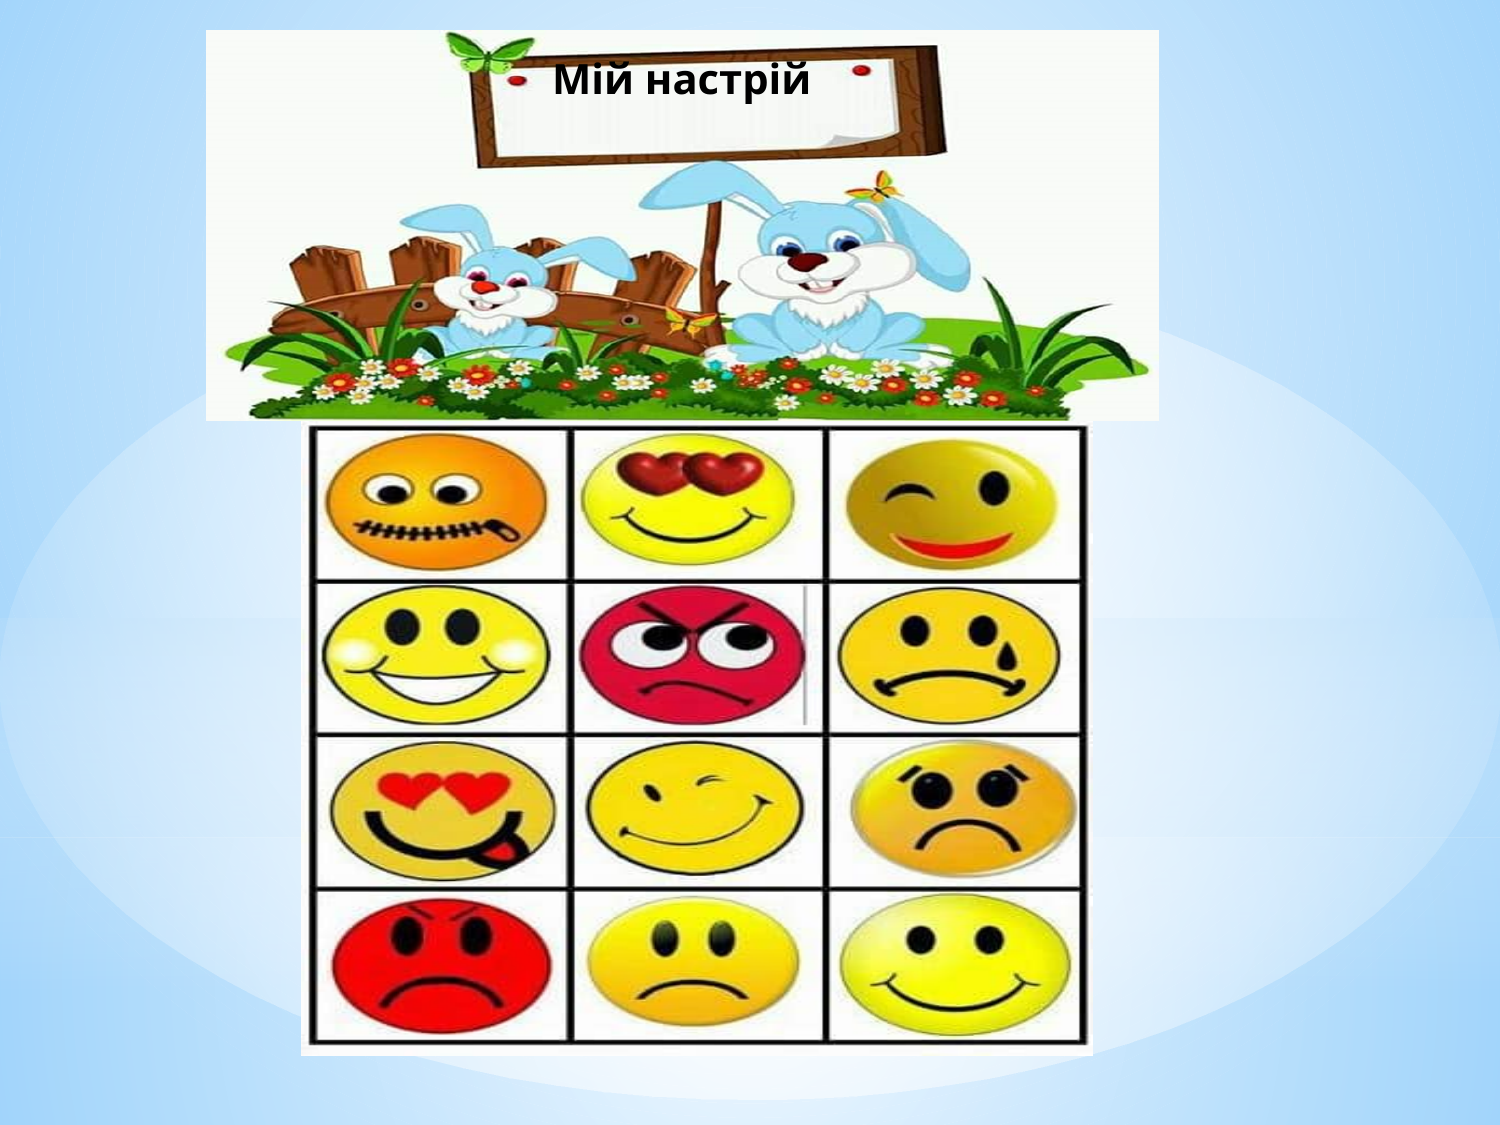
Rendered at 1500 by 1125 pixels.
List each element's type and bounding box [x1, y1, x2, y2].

text_box [206, 30, 1160, 1056]
